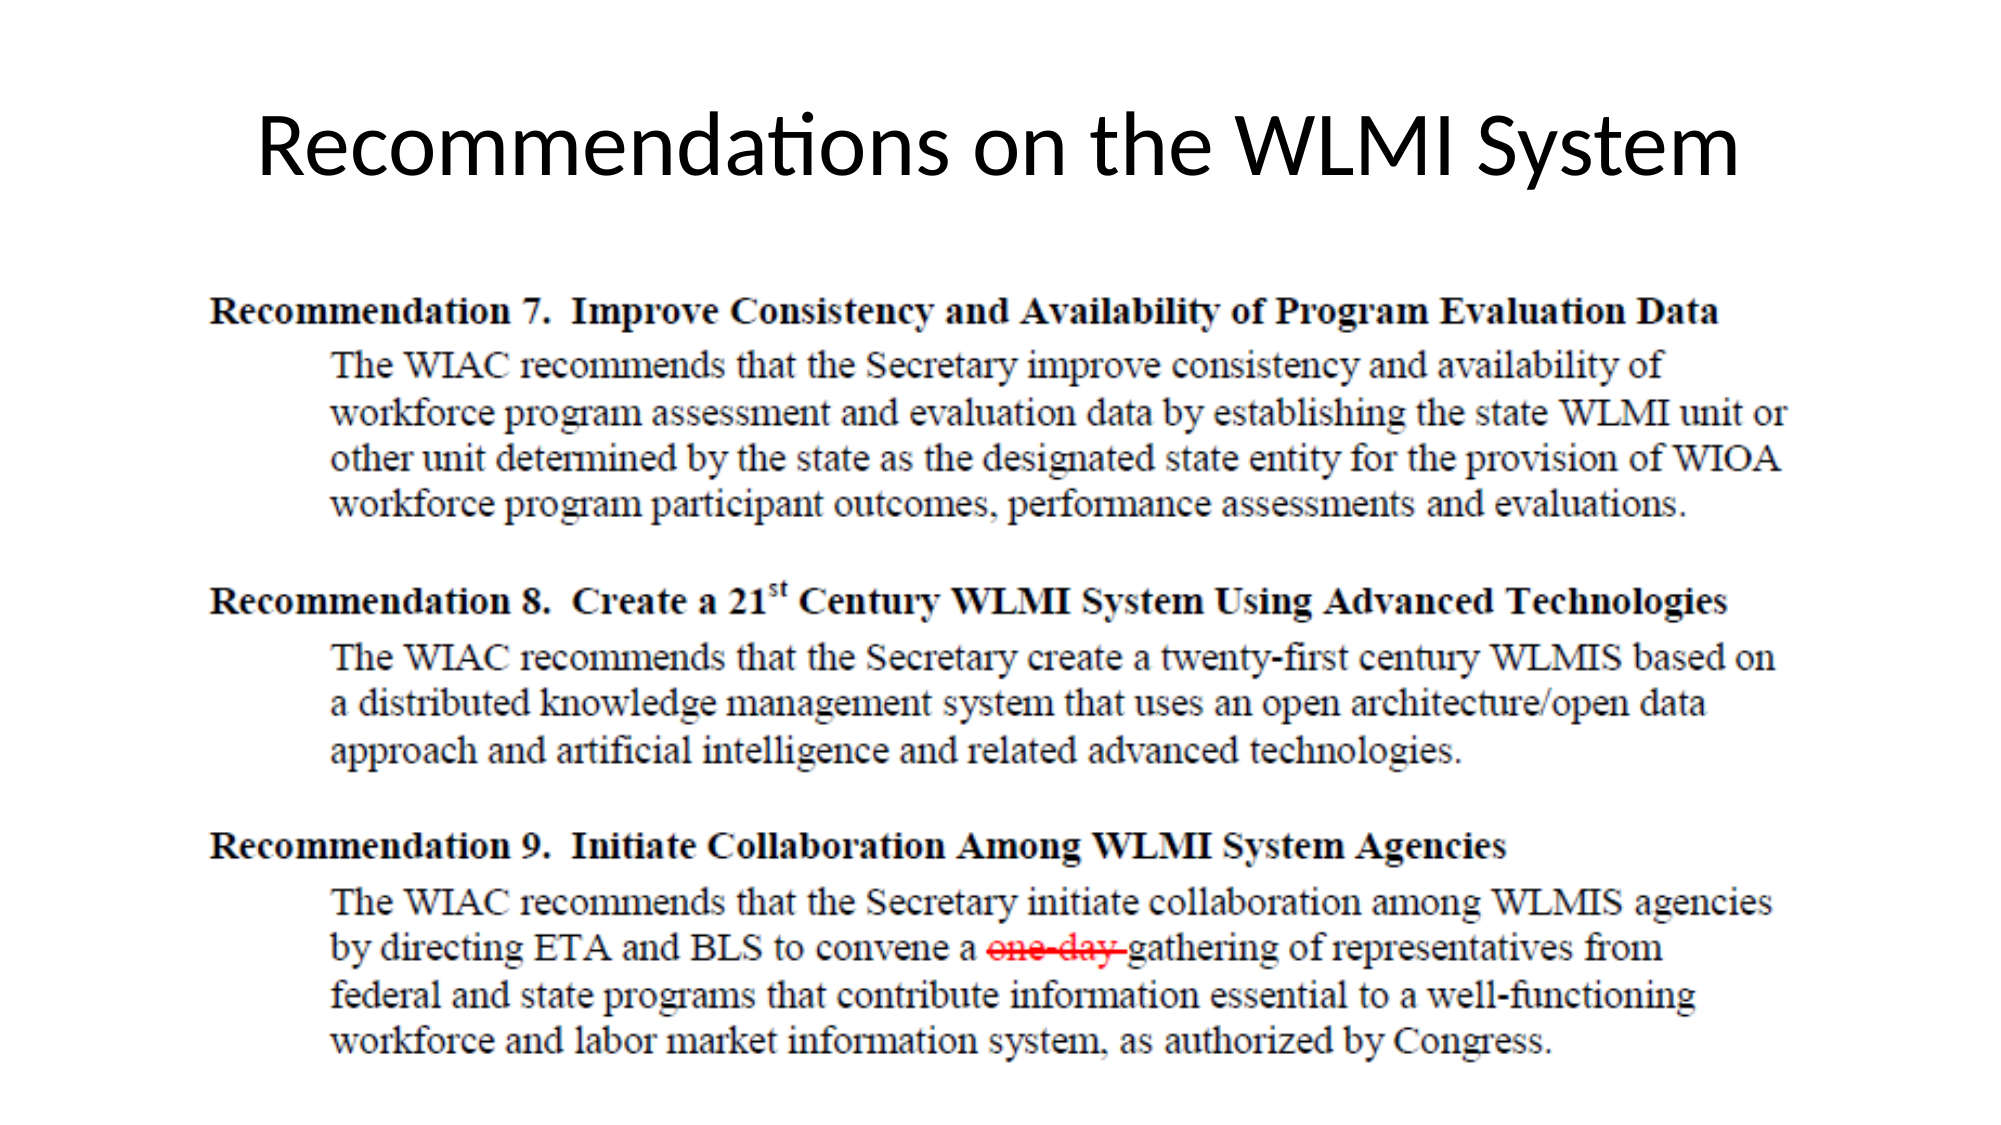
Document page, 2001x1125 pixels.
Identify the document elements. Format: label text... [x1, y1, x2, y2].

picture [194, 280, 1806, 1081]
title Recommendations on the WLMI System [99, 45, 1900, 233]
list [99, 233, 1900, 930]
